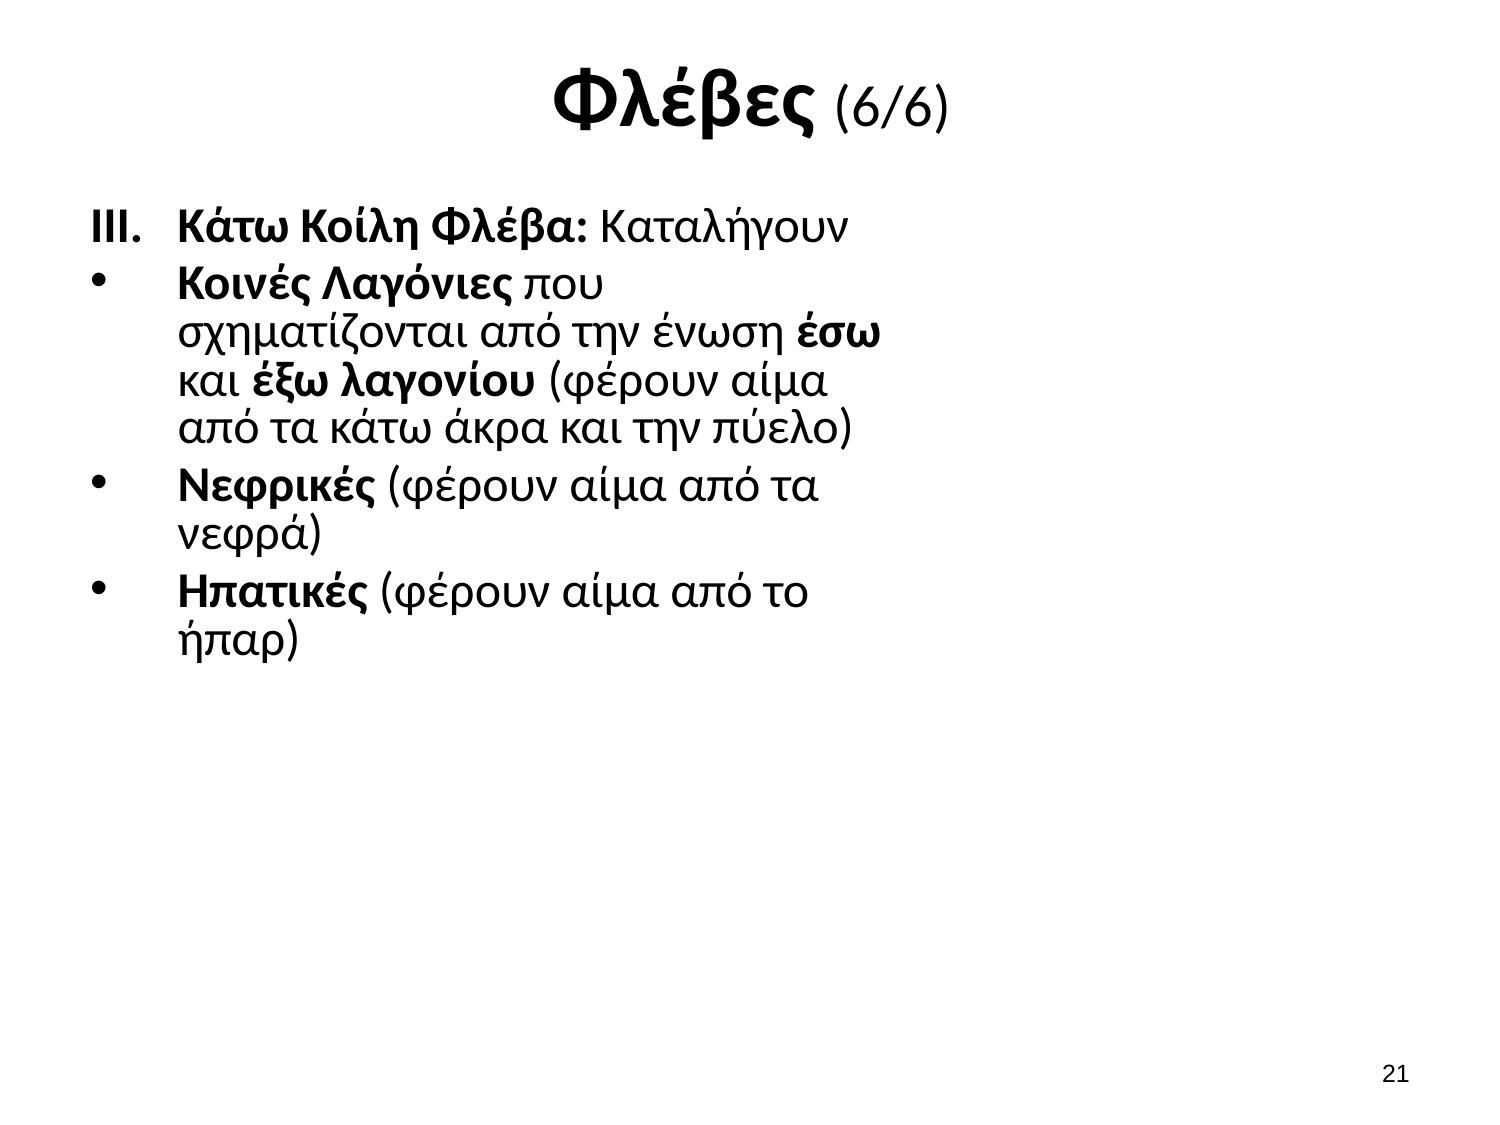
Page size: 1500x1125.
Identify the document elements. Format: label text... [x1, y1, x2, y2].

title Φλέβες (6/6) [76, 19, 1427, 169]
slide_number 20 [1074, 1042, 1425, 1103]
list Κάτω Κοίλη Φλέβα: Καταλήγουν Κοινές Λαγόνιες που σχηματίζονται από την ένωση έσω και έξω λαγονίου (φέρουν αίμα από τα κάτω άκρα και την πύελο) Νεφρικές (φέρουν αίμα από τα νεφρά) Ηπατικές (φέρουν αίμα από το ήπαρ) [75, 196, 904, 1024]
